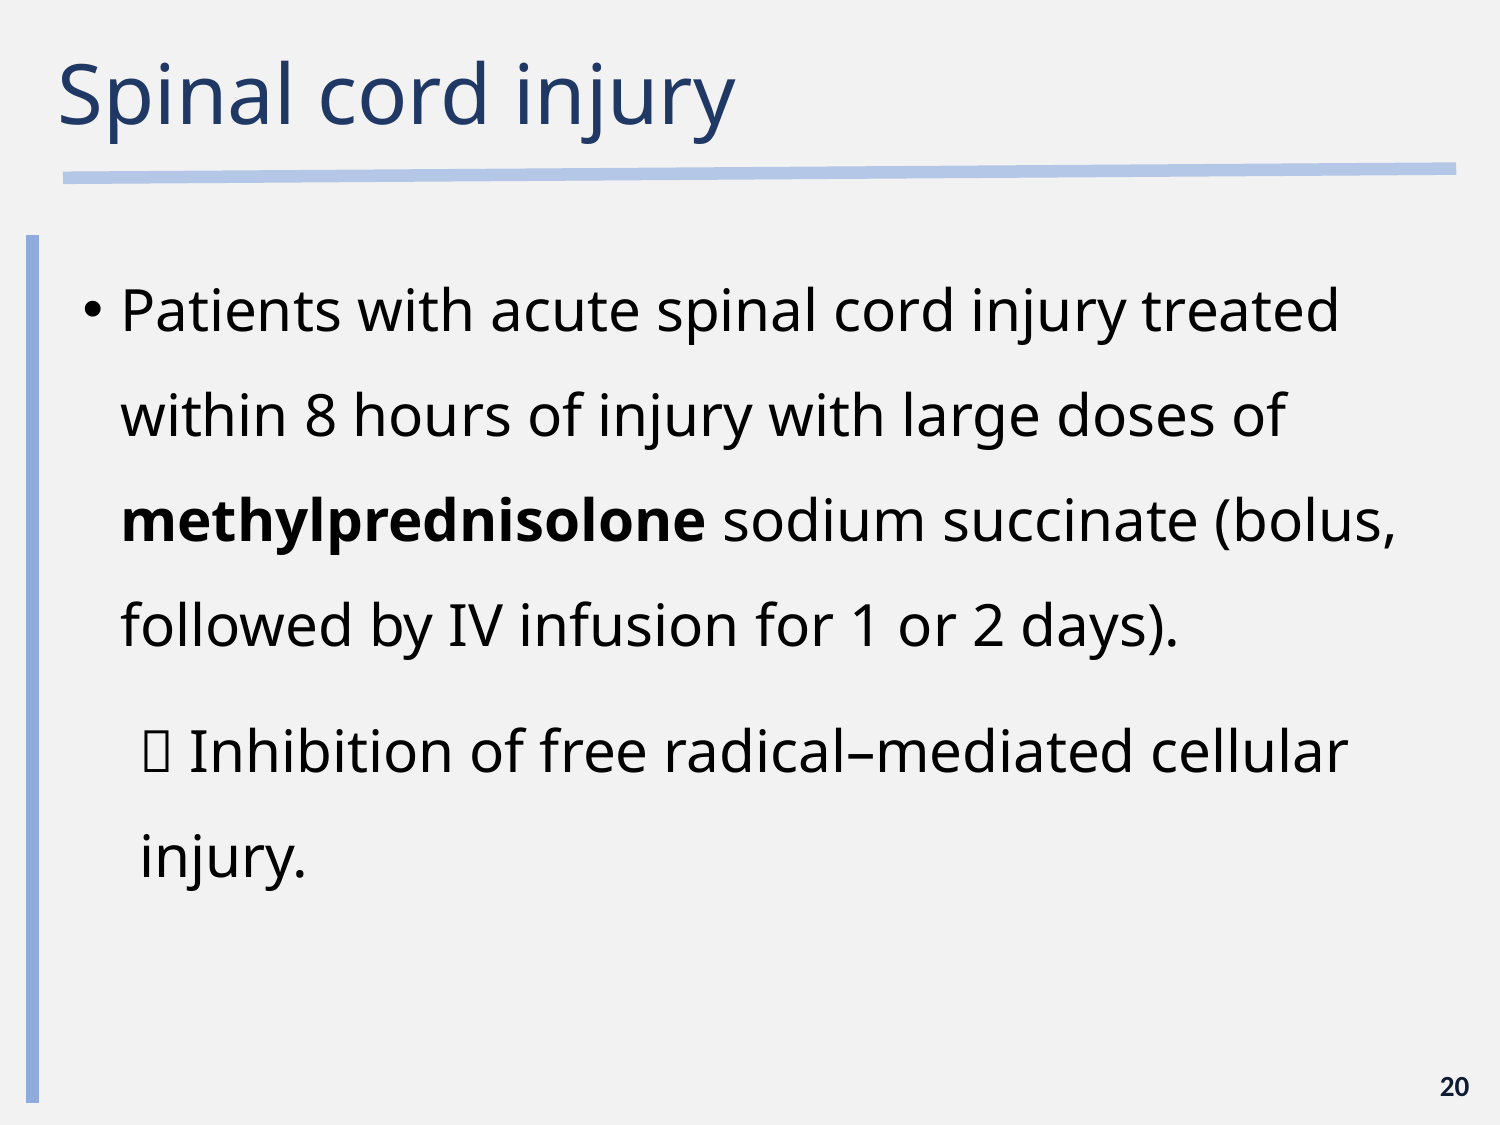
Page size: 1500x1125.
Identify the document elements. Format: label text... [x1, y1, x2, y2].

list Patients with acute spinal cord injury treated within 8 hours of injury with large doses of methylprednisolone sodium succinate (bolus, followed by IV infusion for 1 or 2 days).  Inhibition of free radical–mediated cellular injury. [67, 230, 1459, 1048]
slide_number 20 [1146, 1055, 1485, 1116]
title Spinal cord injury [42, 1, 1459, 194]
